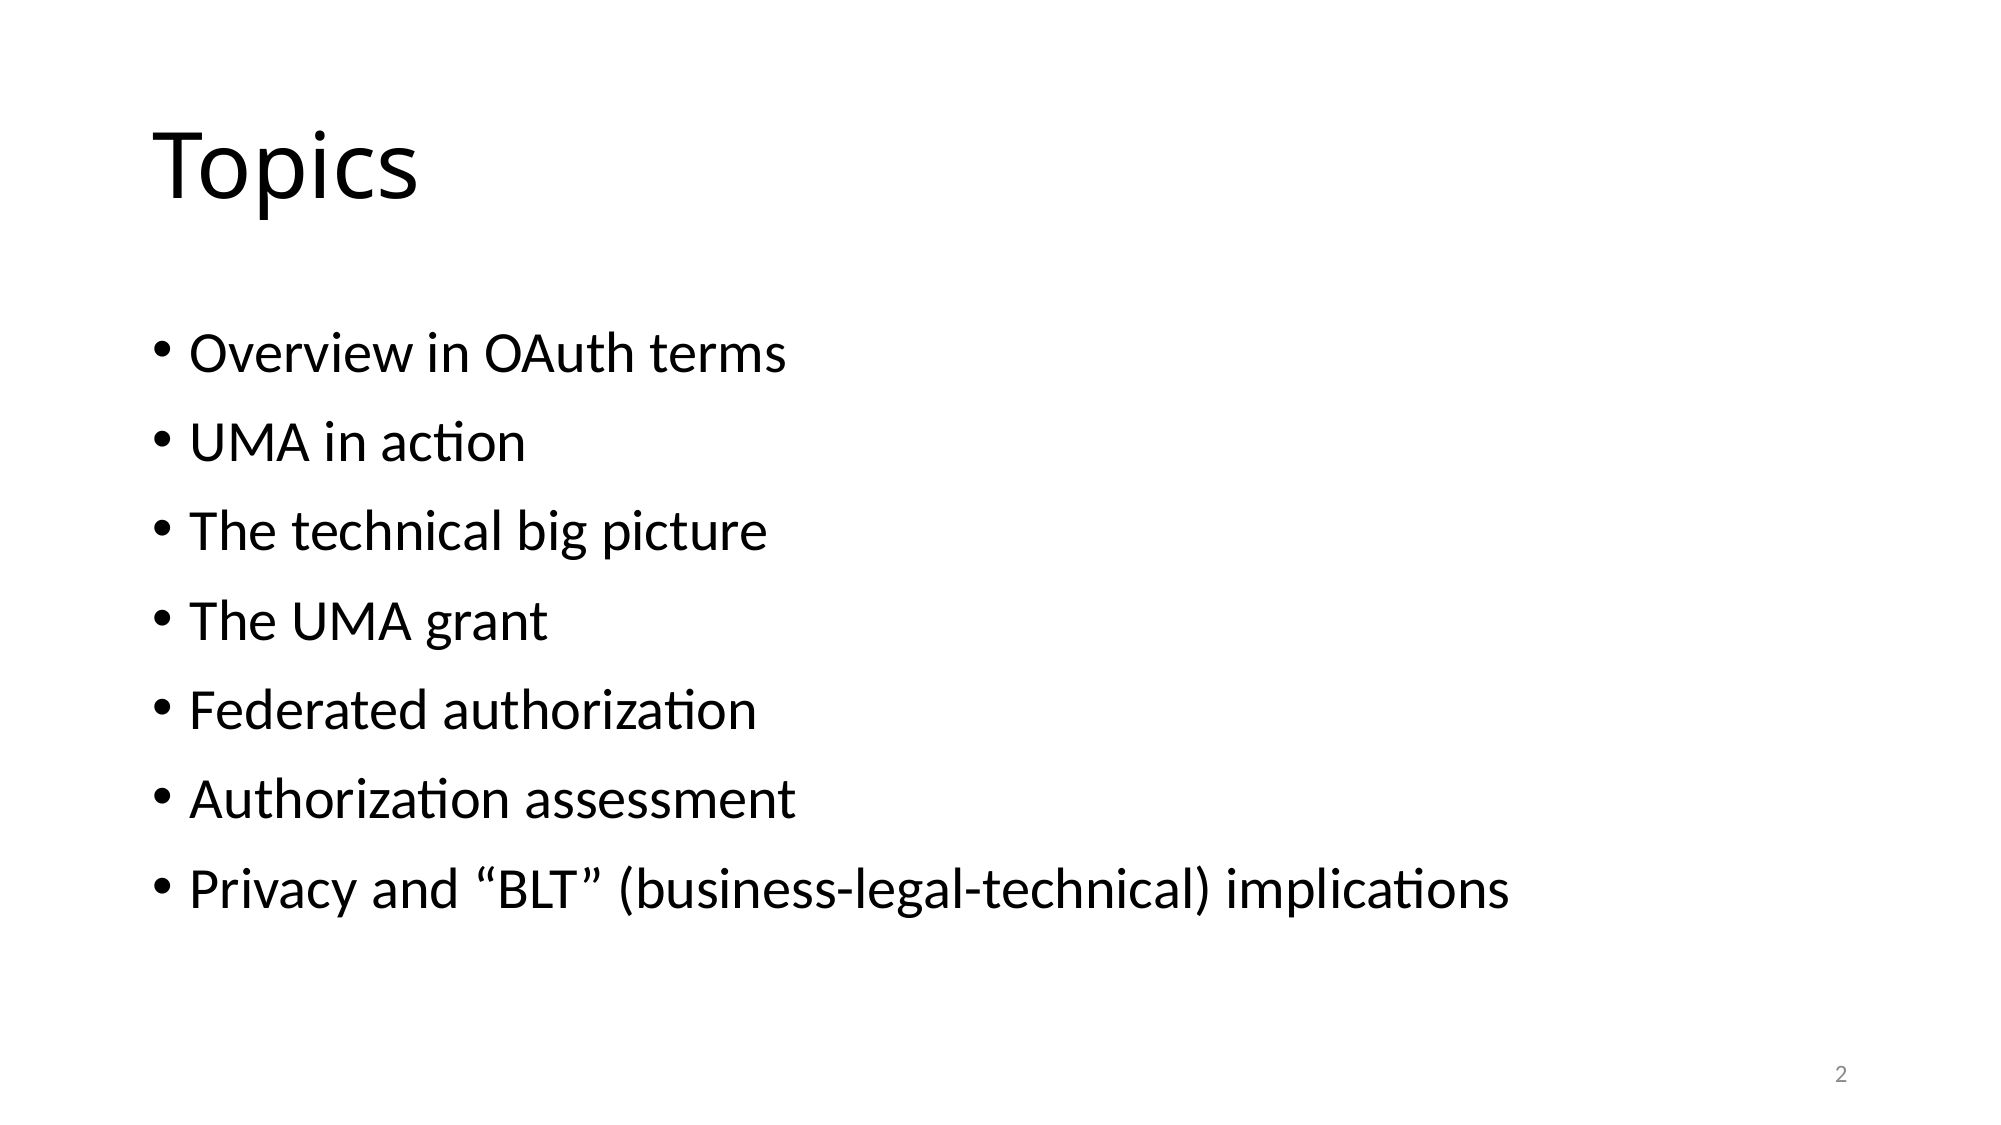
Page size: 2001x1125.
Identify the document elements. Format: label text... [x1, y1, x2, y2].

slide_number 2 [1412, 1042, 1863, 1103]
list Overview in OAuth terms UMA in action The technical big picture The UMA grant Federated authorization Authorization assessment Privacy and “BLT” (business-legal-technical) implications [137, 299, 1863, 1014]
title Topics [137, 59, 1863, 278]
